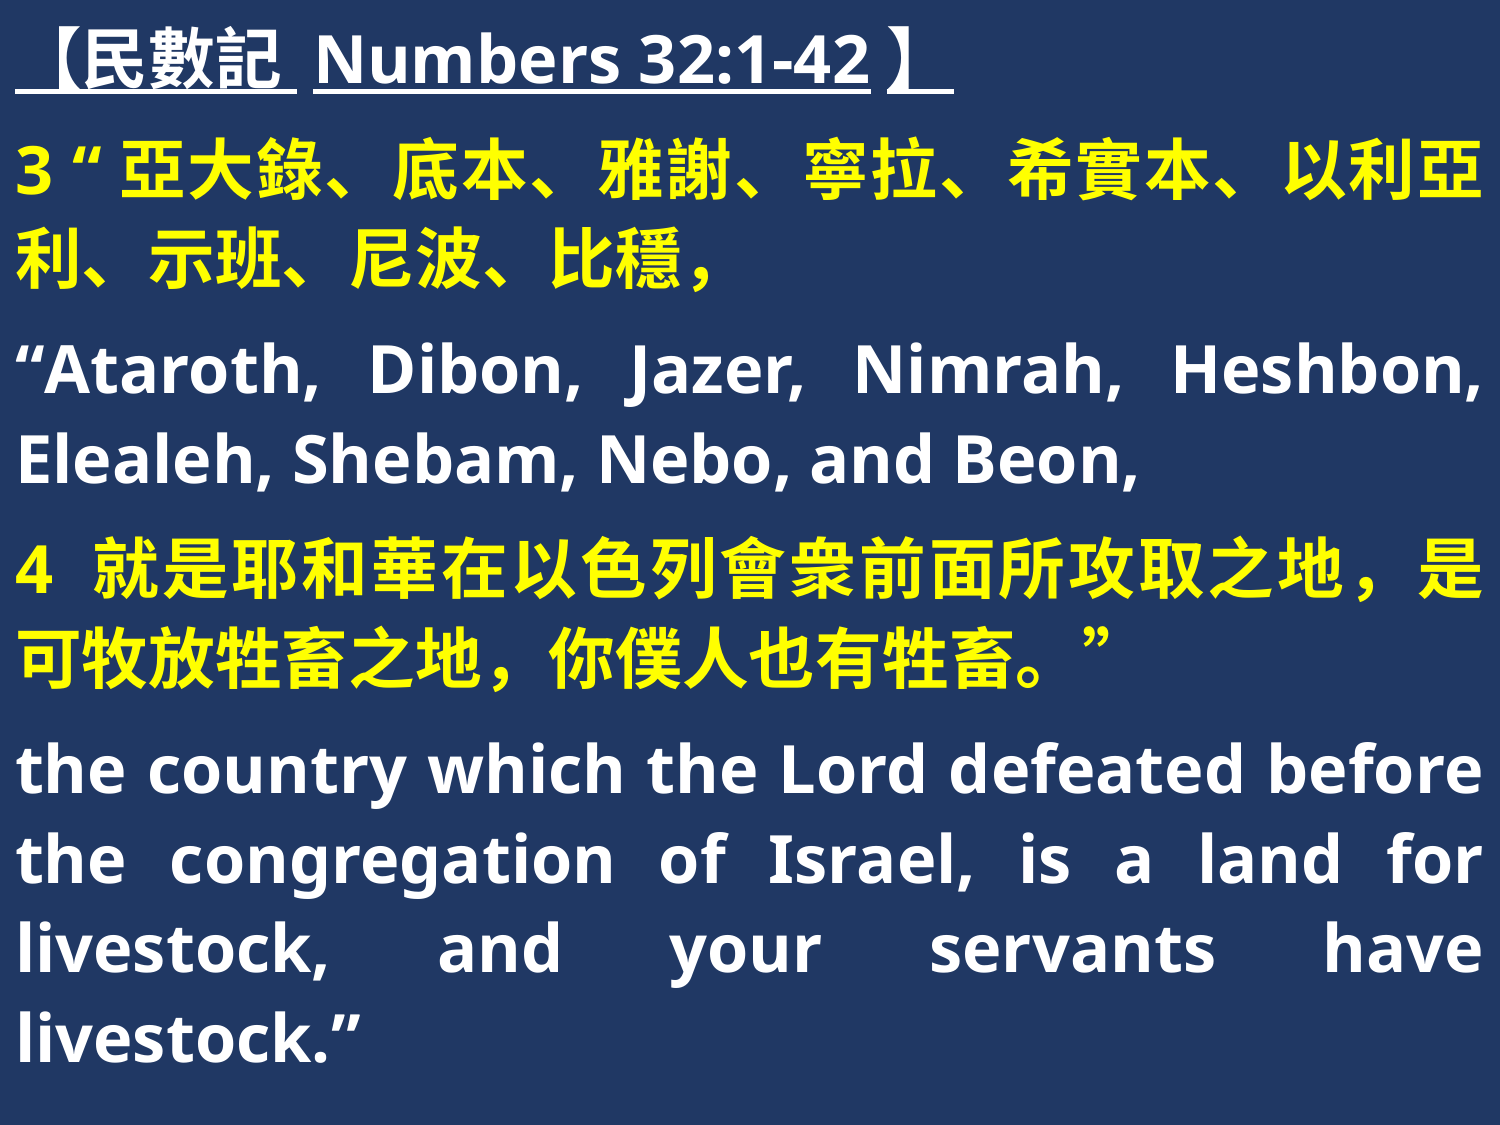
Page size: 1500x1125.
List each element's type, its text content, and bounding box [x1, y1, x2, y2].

list 【民數記 Numbers 32:1-42】 3 “亞大錄、底本、雅謝、寧拉、希實本、以利亞利、示班、尼波、比穩， “Ataroth, Dibon, Jazer, Nimrah, Heshbon, Elealeh, Shebam, Nebo, and Beon, 4 就是耶和華在以色列會衆前面所攻取之地，是可牧放牲畜之地，你僕人也有牲畜。” the country which the Lord defeated before the congregation of Israel, is a land for livestock, and your servants have livestock.” [0, 0, 1500, 1125]
